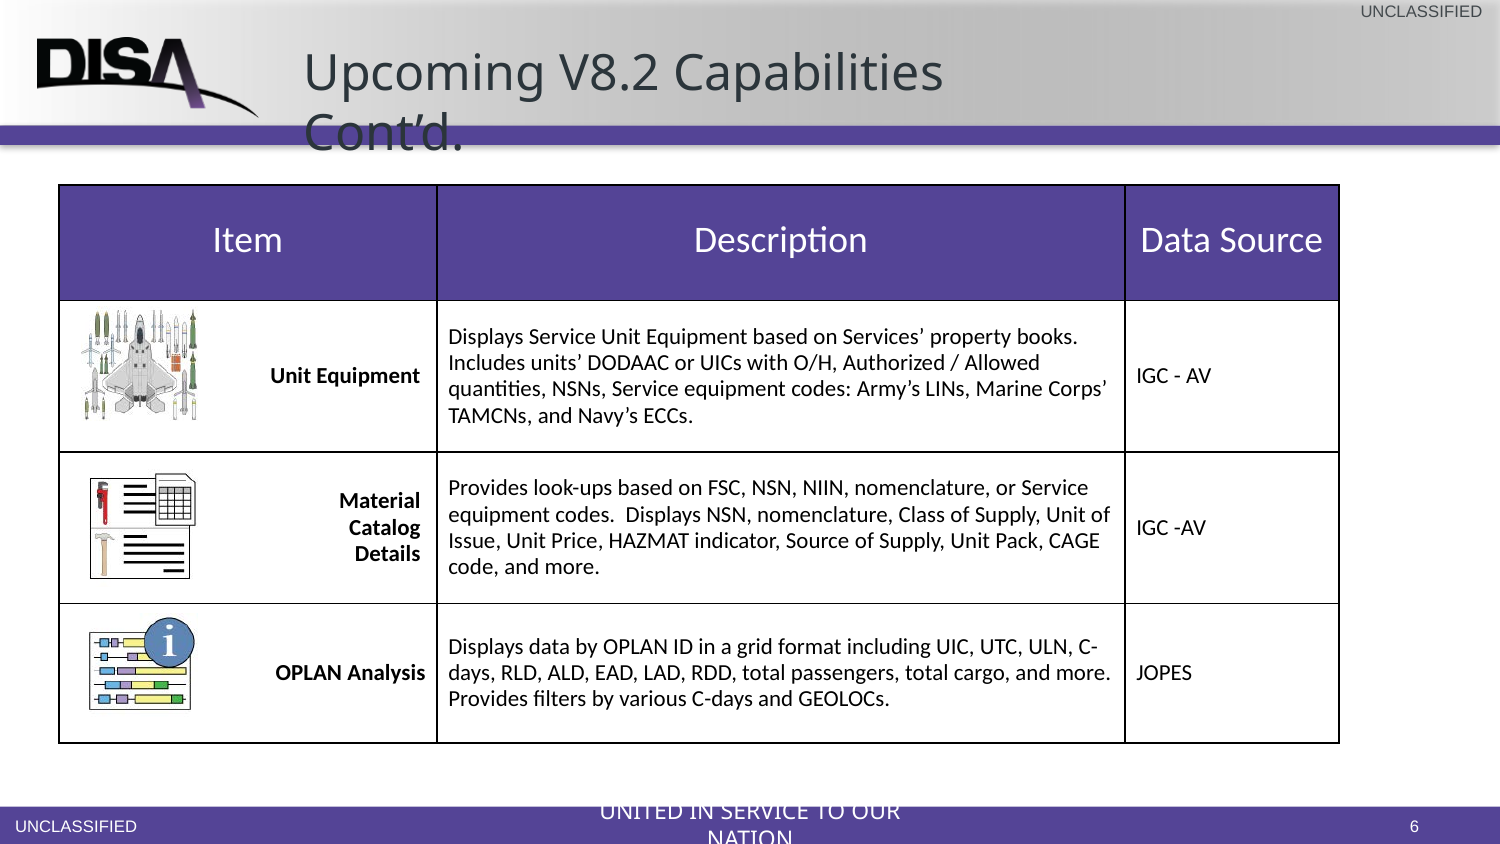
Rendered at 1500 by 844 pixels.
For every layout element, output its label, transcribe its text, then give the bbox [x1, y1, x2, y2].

table_cell IGC - AV [1126, 301, 1338, 451]
table_cell Material Catalog Details [60, 453, 436, 603]
table_cell JOPES [1126, 604, 1338, 742]
table_cell OPLAN Analysis [60, 604, 436, 742]
table_cell Provides look-ups based on FSC, NSN, NIIN, nomenclature, or Service equipment codes. Displays NSN, nomenclature, Class of Supply, Unit of Issue, Unit Price, HAZMAT indicator, Source of Supply, Unit Pack, CAGE code, and more. [438, 453, 1124, 603]
table_header Description [438, 186, 1124, 300]
table_cell IGC -AV [1126, 453, 1338, 603]
table_cell Unit Equipment [60, 301, 436, 451]
picture [37, 37, 259, 118]
picture [81, 469, 198, 588]
picture [81, 613, 198, 728]
picture [81, 305, 198, 421]
table_header Data Source [1126, 186, 1338, 300]
table_header Item [60, 186, 436, 300]
table_cell Displays data by OPLAN ID in a grid format including UIC, UTC, ULN, C-days, RLD, ALD, EAD, LAD, RDD, total passengers, total cargo, and more. Provides filters by various C-days and GEOLOCs. [438, 604, 1124, 742]
text_box Upcoming V8.2 Capabilities Cont’d. [288, 32, 1117, 128]
table_cell Displays Service Unit Equipment based on Services’ property books. Includes units’ DODAAC or UICs with O/H, Authorized / Allowed quantities, NSNs, Service equipment codes: Army’s LINs, Marine Corps’ TAMCNs, and Navy’s ECCs. [438, 301, 1124, 451]
